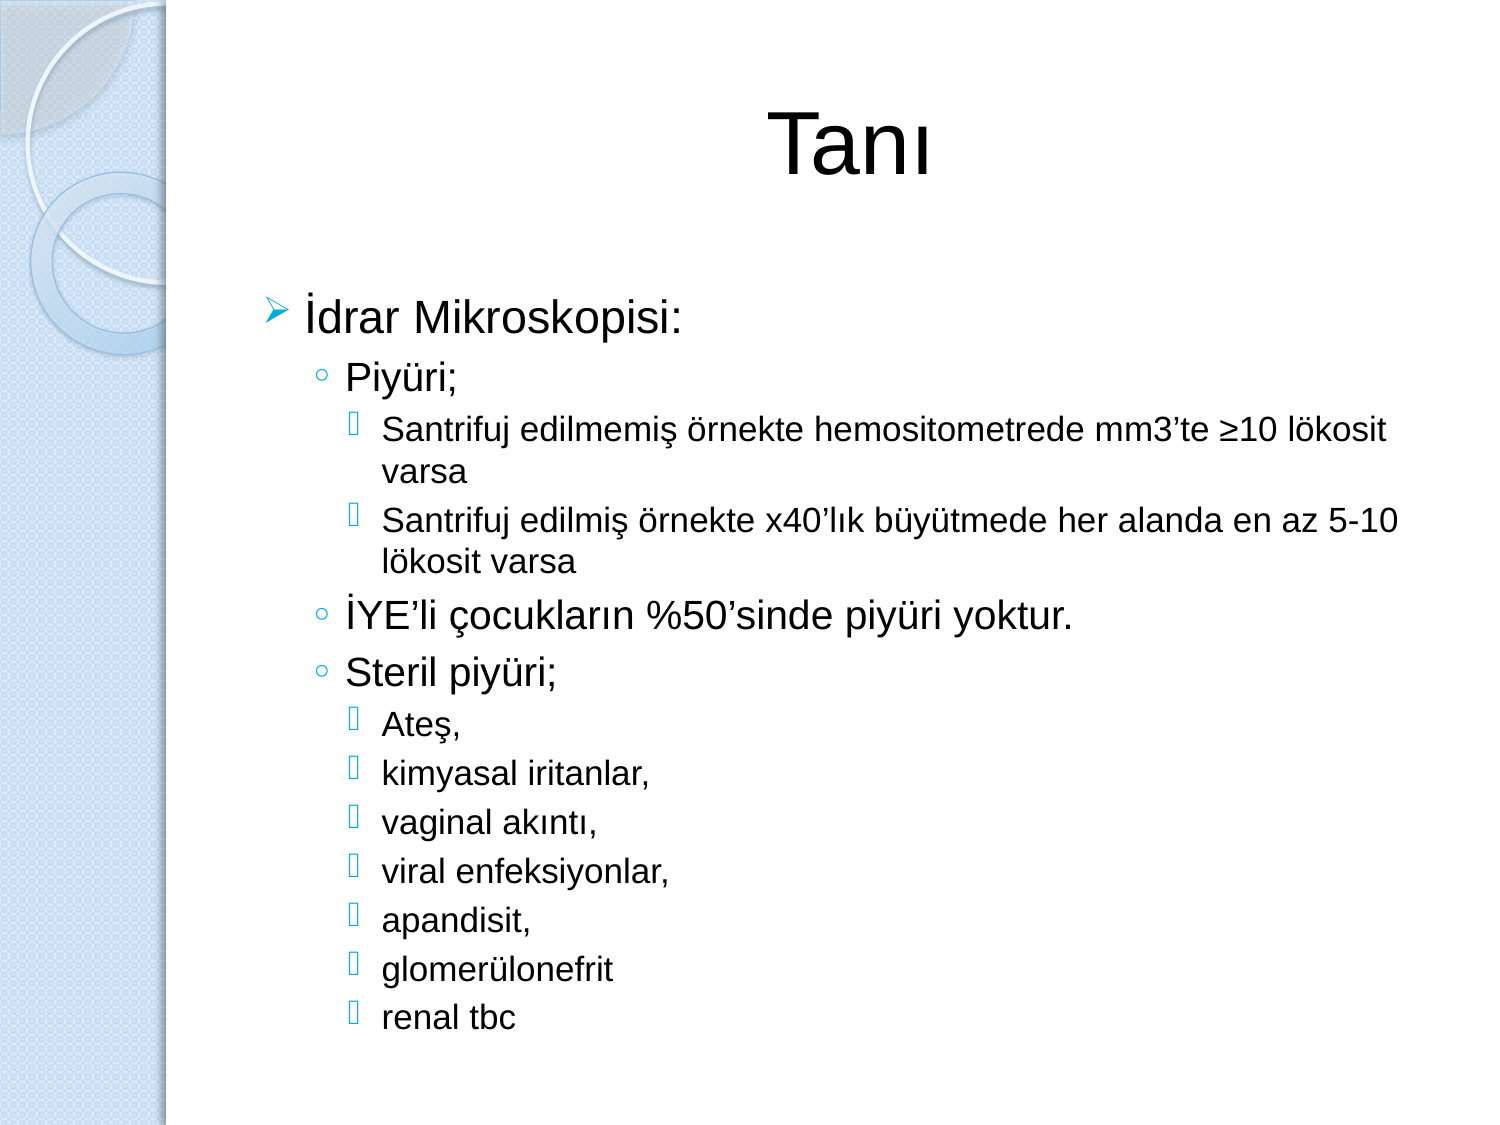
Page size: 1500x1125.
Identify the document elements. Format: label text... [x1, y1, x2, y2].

title Tanı [235, 45, 1466, 233]
list İdrar Mikroskopisi: Piyüri; Santrifuj edilmemiş örnekte hemositometrede mm3’te ≥10 lökosit varsa Santrifuj edilmiş örnekte x40’lık büyütmede her alanda en az 5-10 lökosit varsa İYE’li çocukların %50’sinde piyüri yoktur. Steril piyüri; Ateş, kimyasal iritanlar, vaginal akıntı, viral enfeksiyonlar, apandisit, glomerülonefrit renal tbc [235, 278, 1466, 1047]
